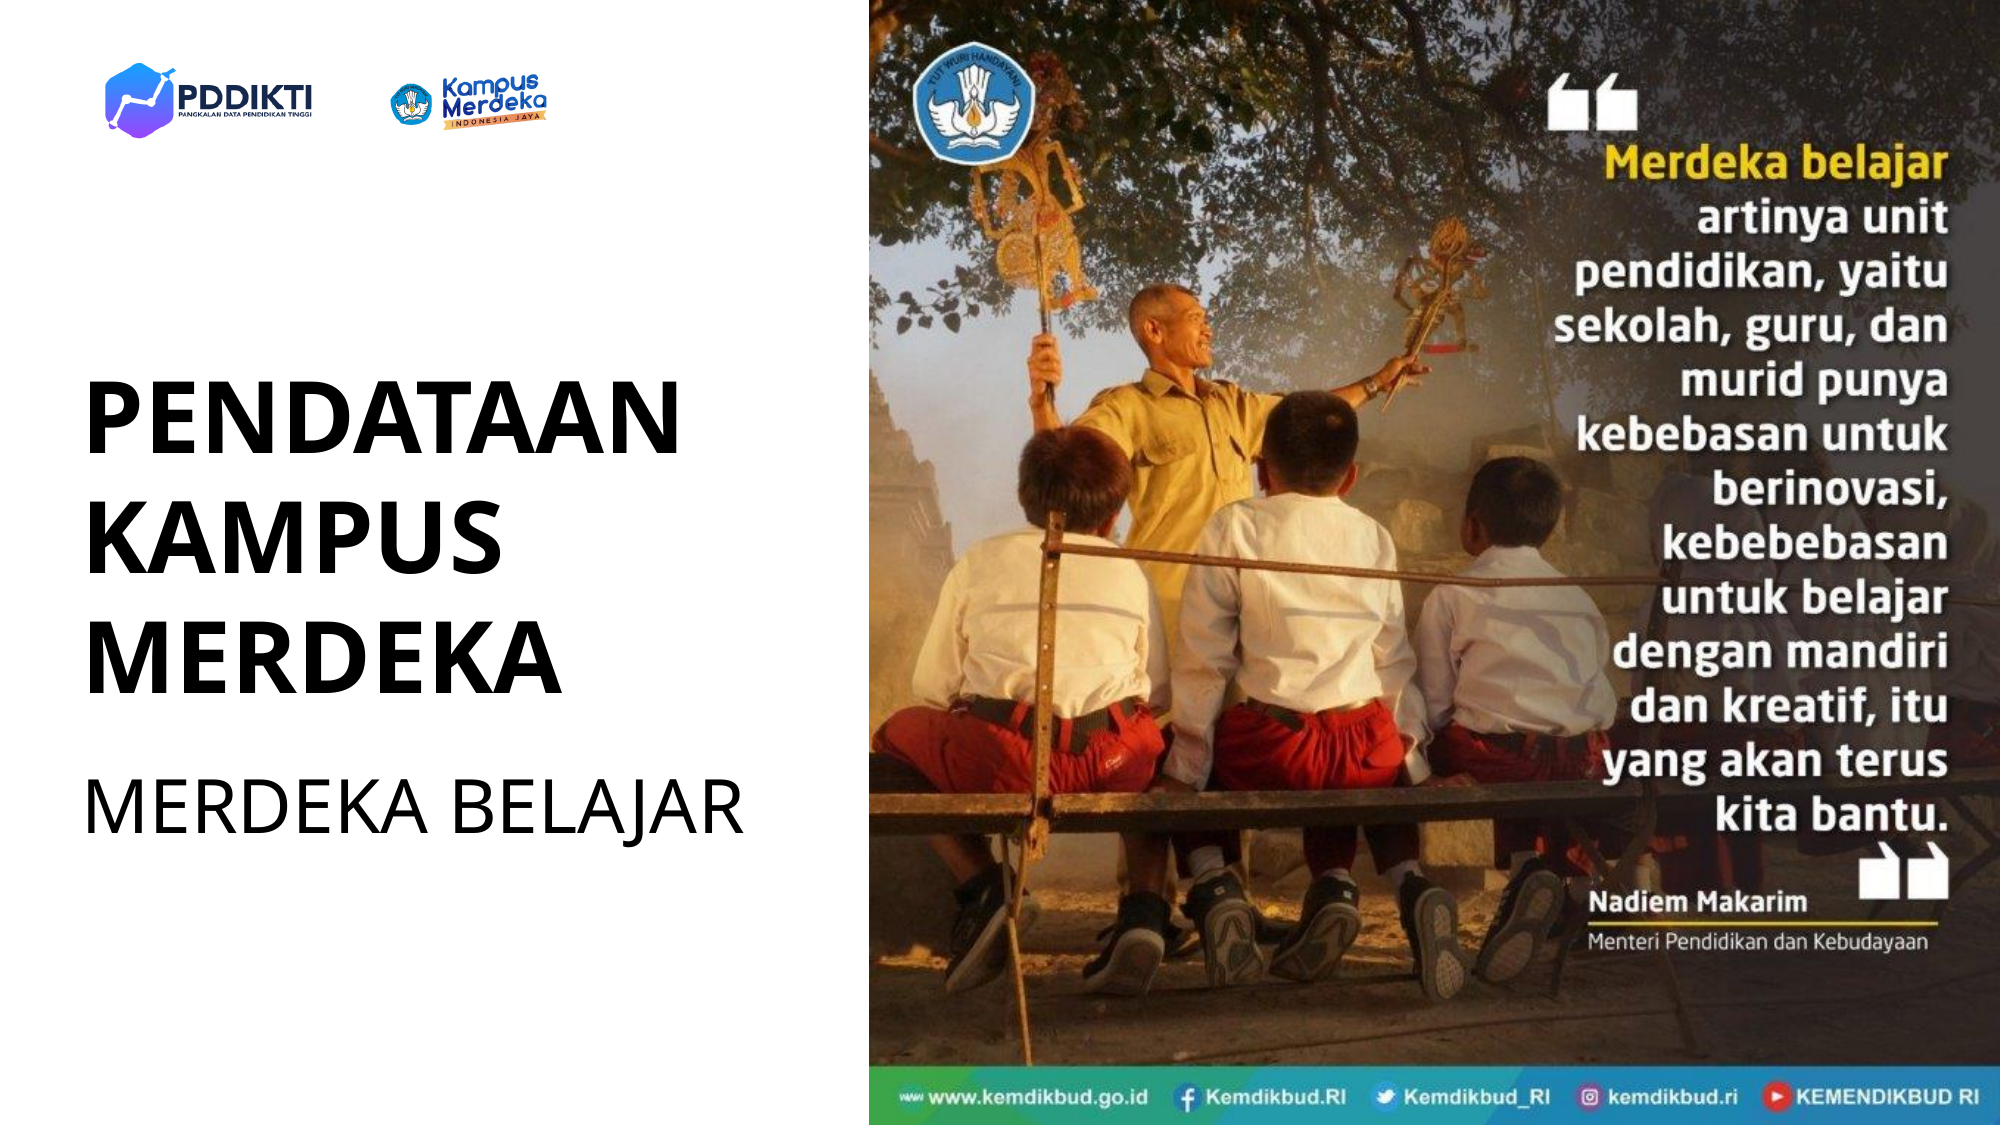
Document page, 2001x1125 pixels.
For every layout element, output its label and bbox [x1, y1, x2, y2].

text_box [33, 0, 869, 1046]
picture [869, 0, 2000, 1125]
text_box [99, 29, 547, 170]
